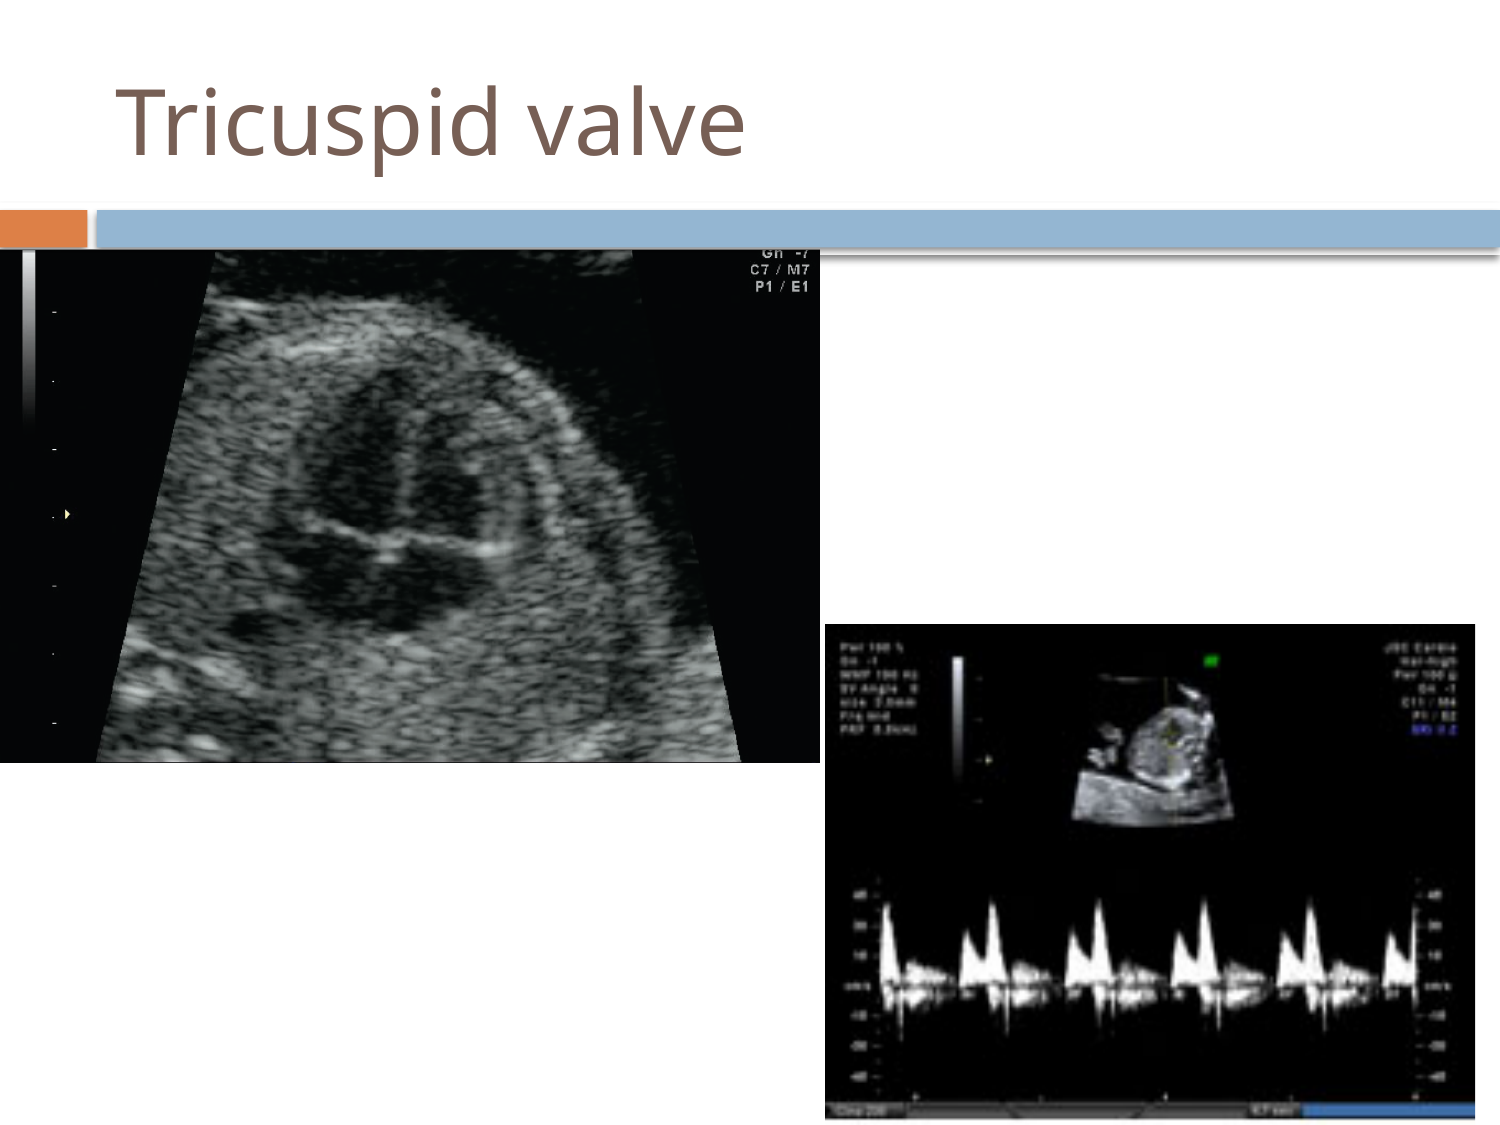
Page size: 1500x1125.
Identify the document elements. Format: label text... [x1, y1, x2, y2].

picture [0, 249, 821, 763]
title Tricuspid valve [100, 37, 1438, 200]
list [824, 624, 1476, 1125]
